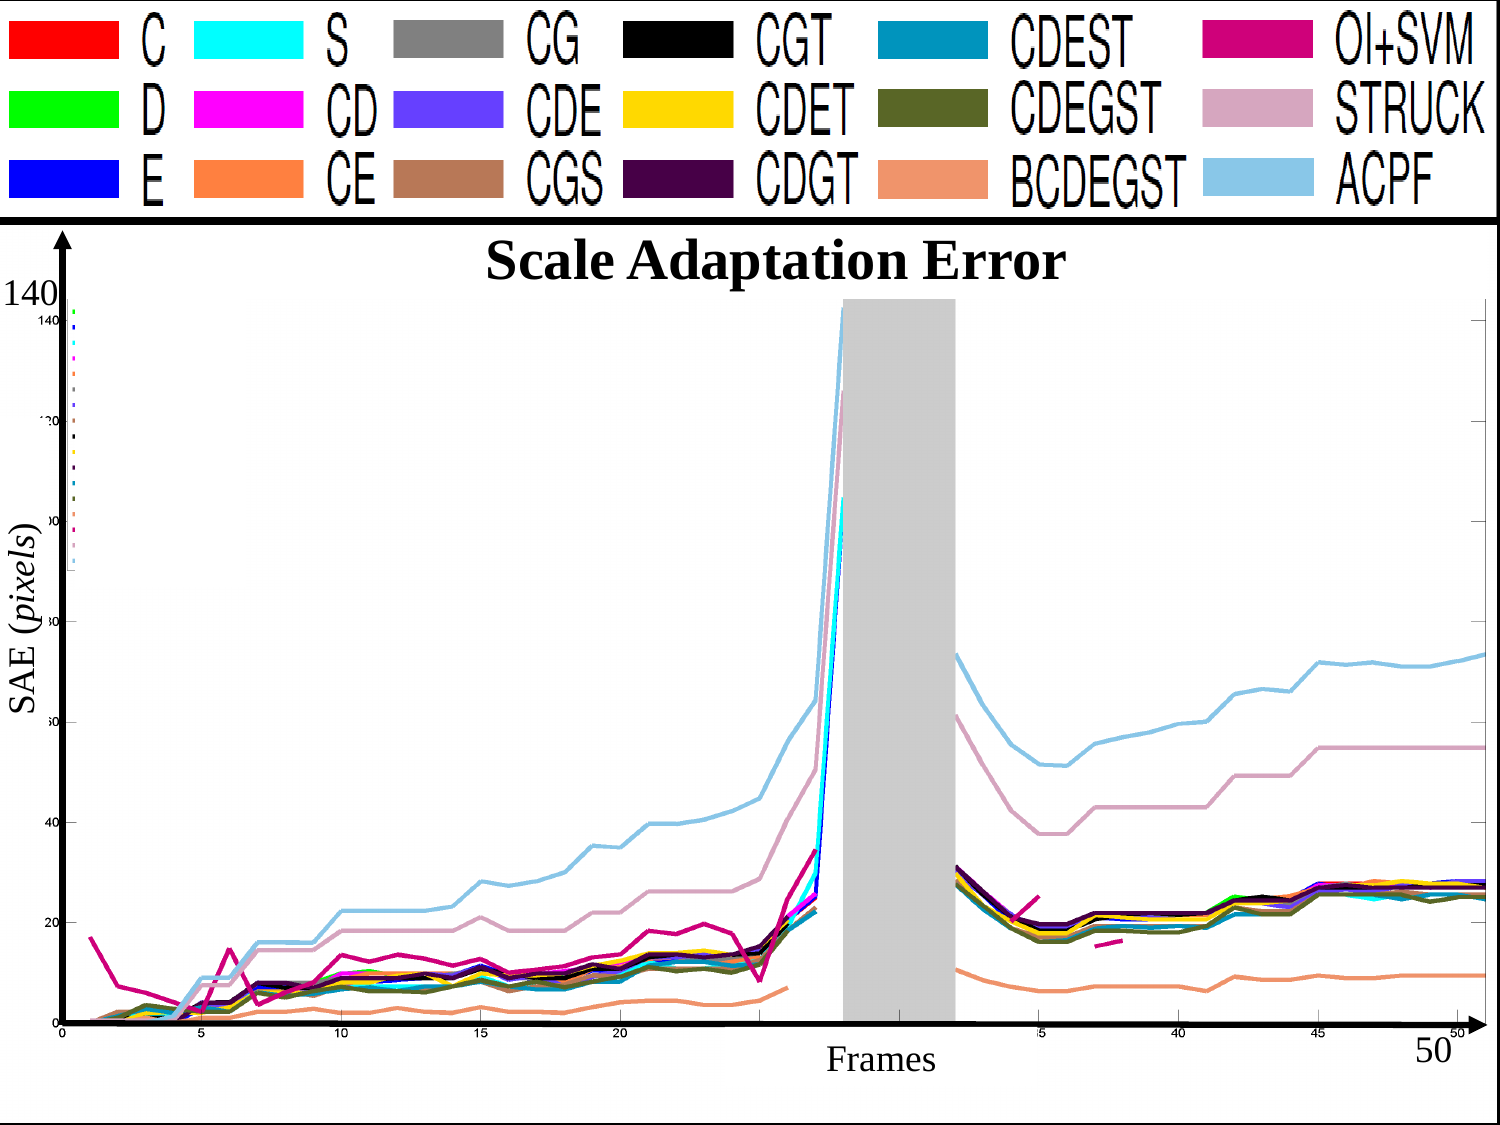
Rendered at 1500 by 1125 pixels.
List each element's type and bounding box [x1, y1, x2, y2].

text_box [67, 1022, 1488, 1026]
picture [0, 0, 1500, 1123]
